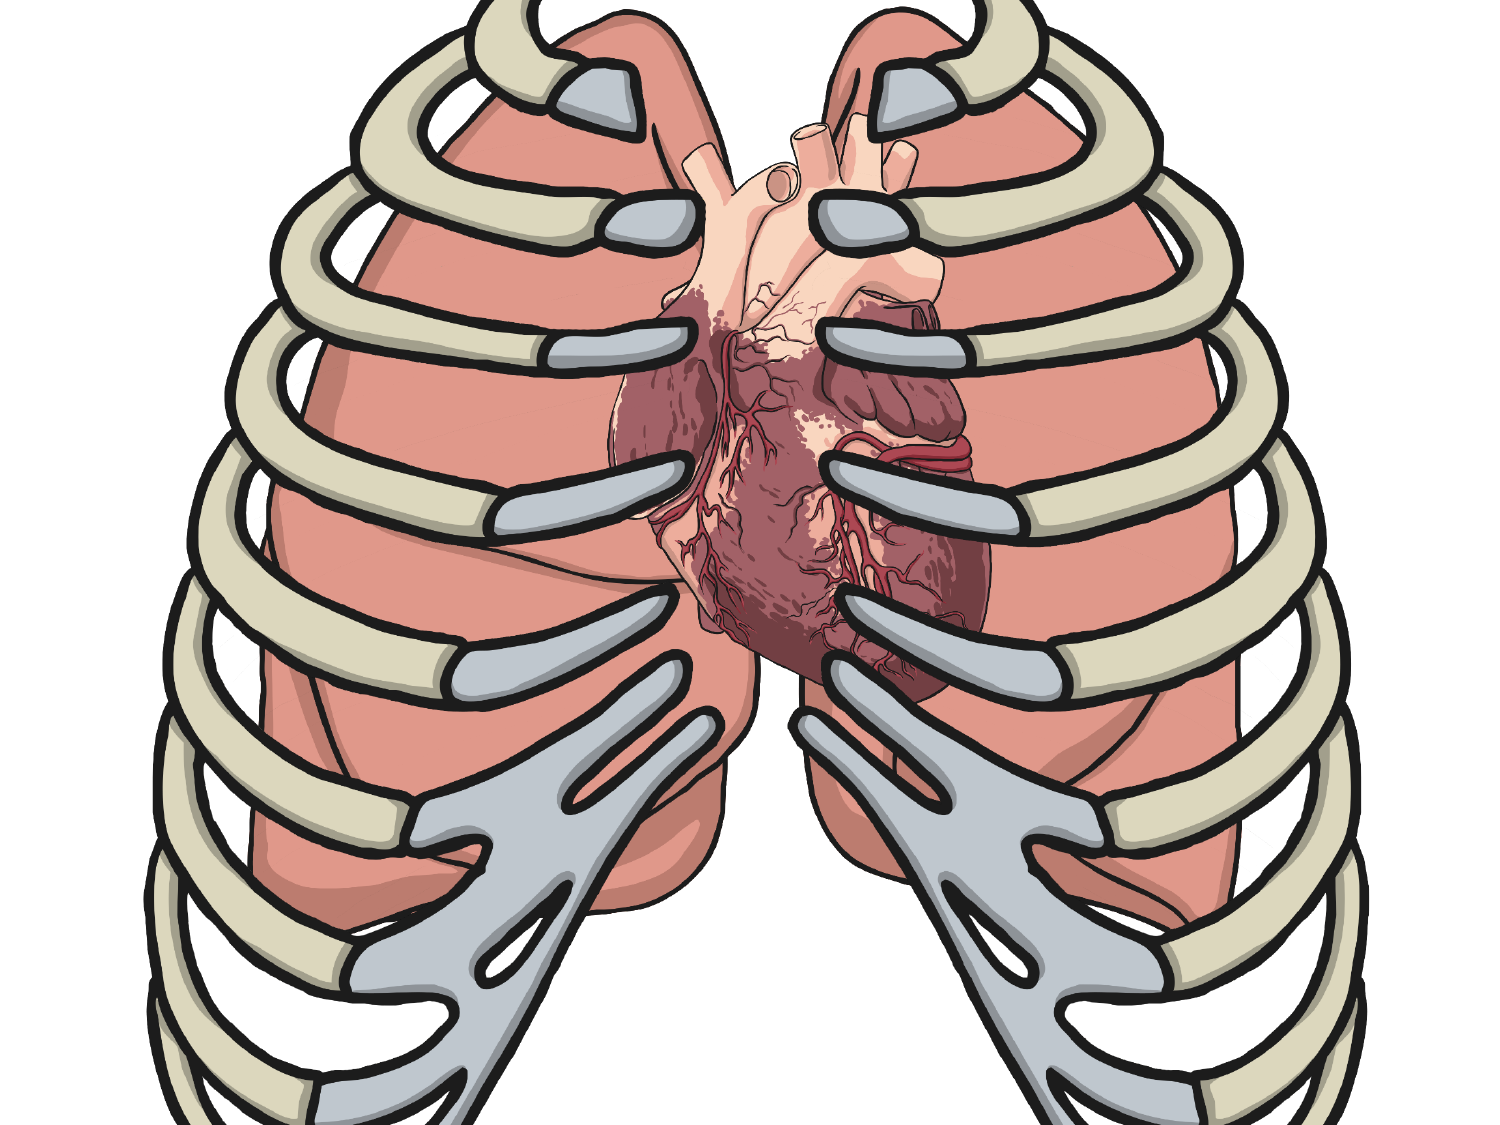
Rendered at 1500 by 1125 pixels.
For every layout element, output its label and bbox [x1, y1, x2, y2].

text_box [143, 0, 1370, 1125]
